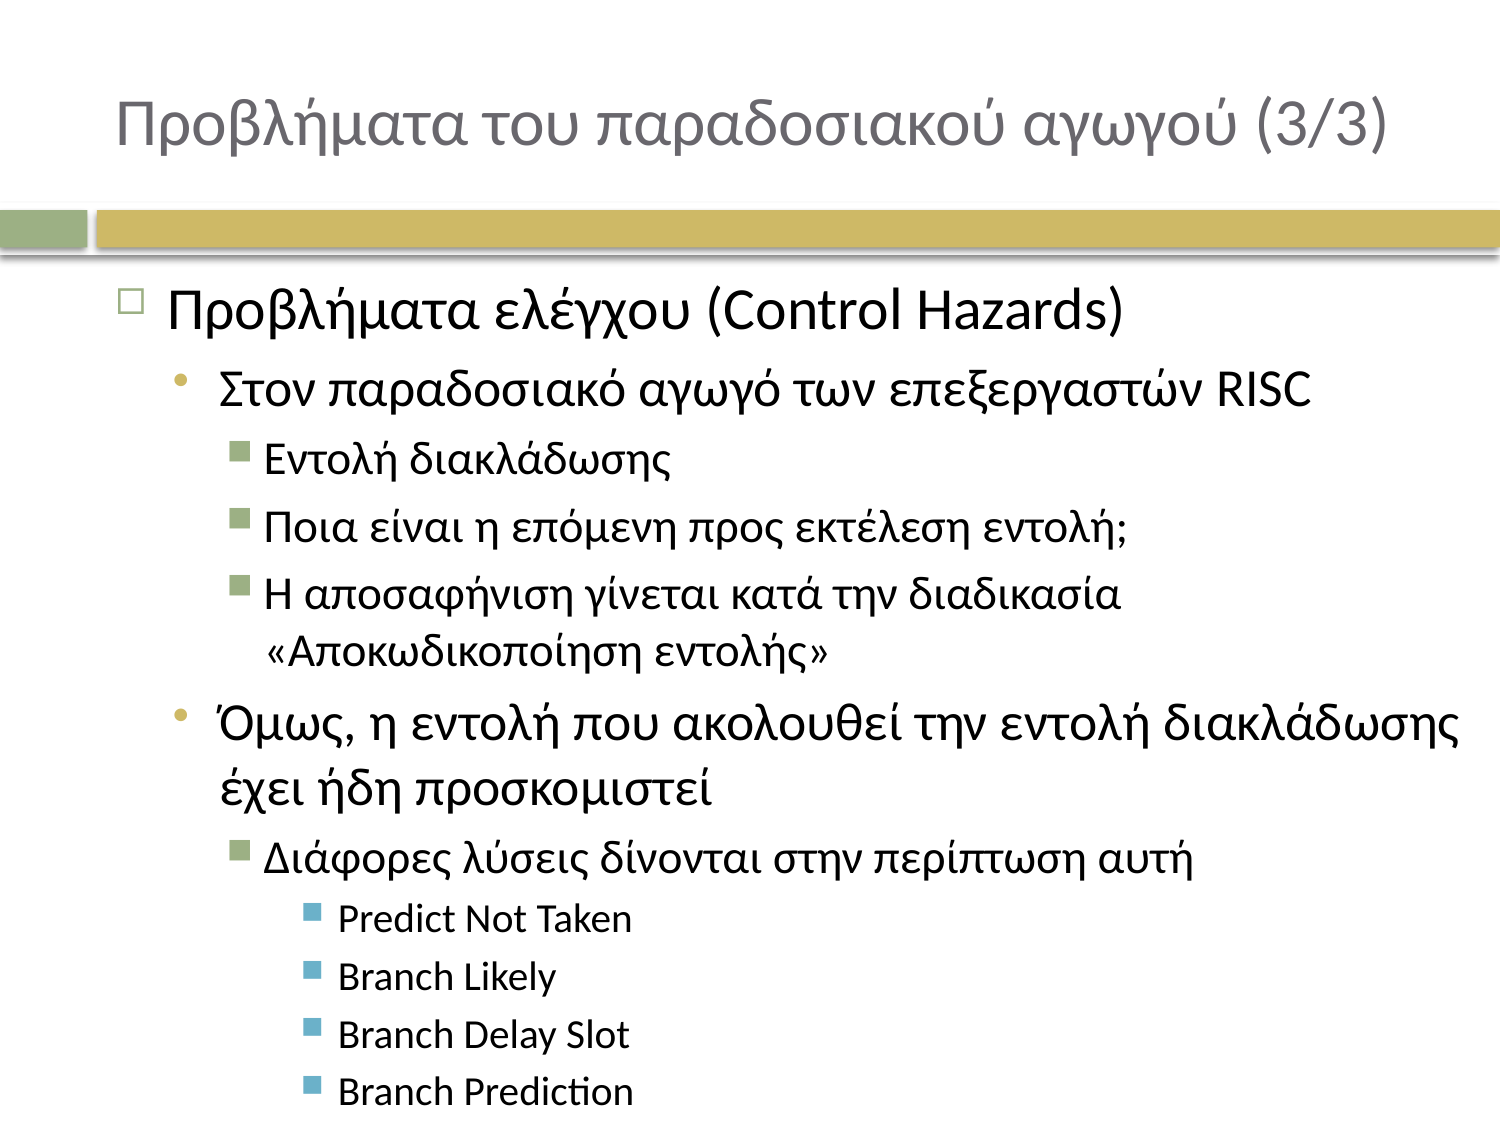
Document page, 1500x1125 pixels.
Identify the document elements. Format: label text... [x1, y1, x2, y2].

title Προβλήματα του παραδοσιακού αγωγού (3/3) [100, 37, 1438, 200]
list Προβλήματα ελέγχου (Control Hazards) Στον παραδοσιακό αγωγό των επεξεργαστών RISC Εντολή διακλάδωσης Ποια είναι η επόμενη προς εκτέλεση εντολή; Η αποσαφήνιση γίνεται κατά την διαδικασία «Αποκωδικοποίηση εντολής» Όμως, η εντολή που ακολουθεί την εντολή διακλάδωσης έχει ήδη προσκομιστεί Διάφορες λύσεις δίνονται στην περίπτωση αυτή Predict Not Taken Branch Likely Branch Delay Slot Branch Prediction [100, 262, 1500, 1125]
